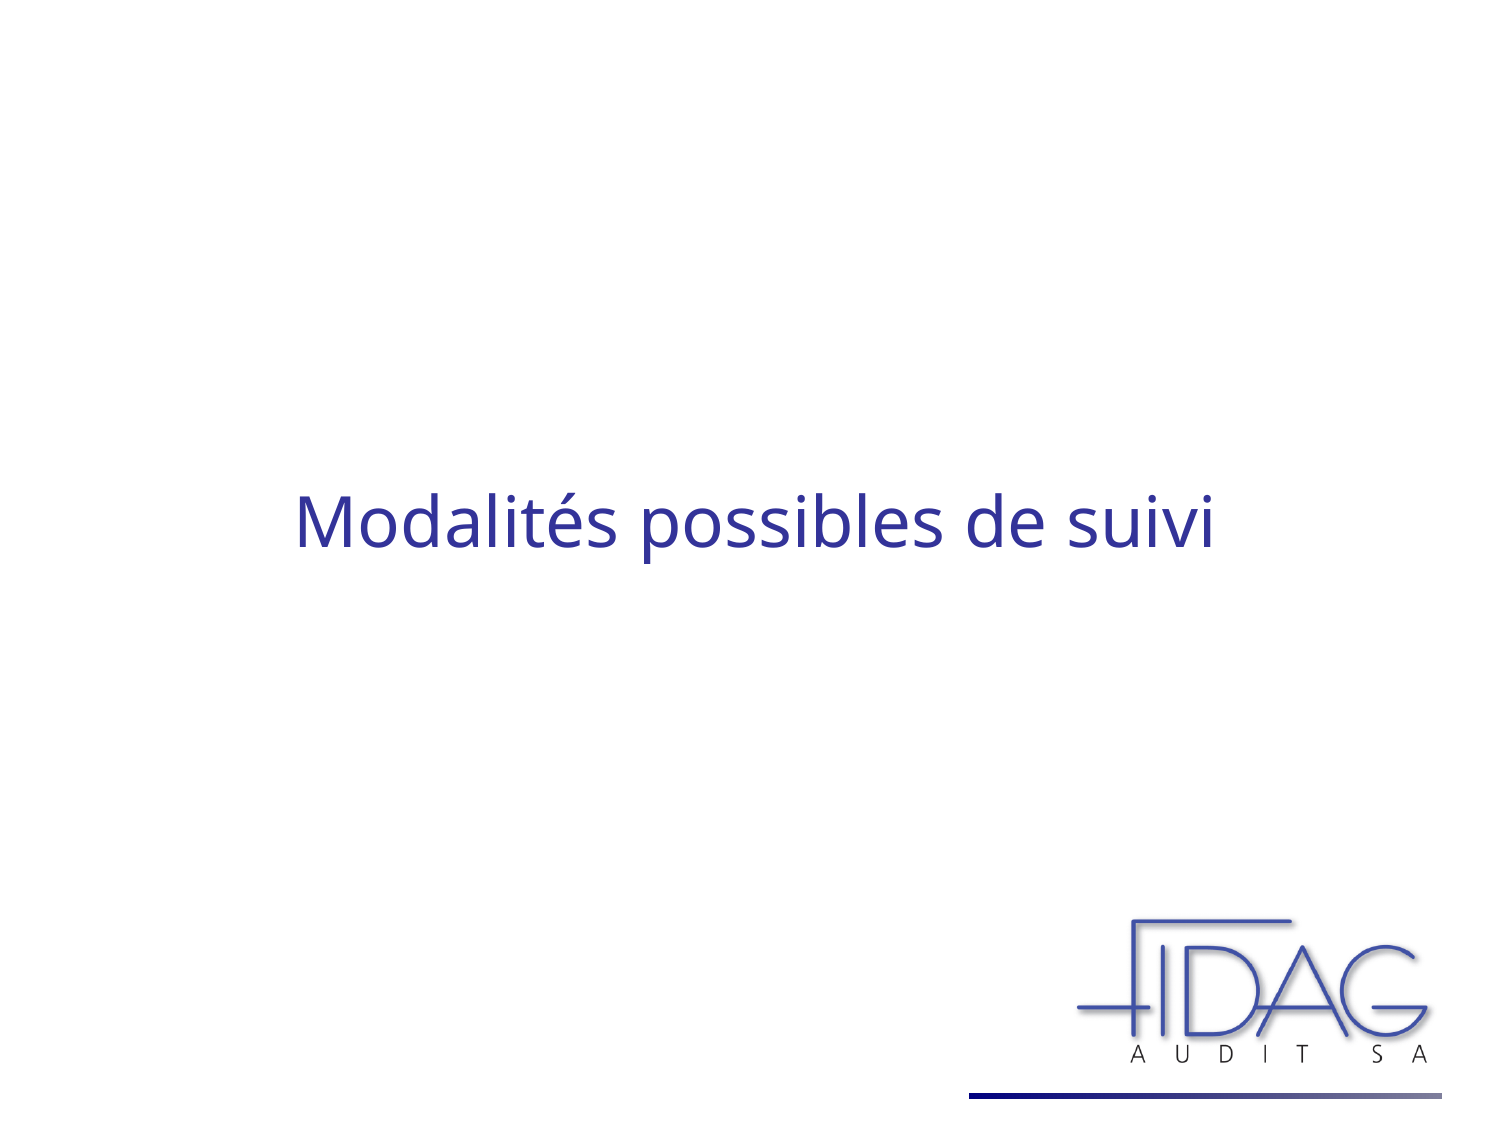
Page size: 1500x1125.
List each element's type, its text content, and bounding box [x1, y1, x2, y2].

text_box [969, 1093, 1442, 1099]
text_box Modalités possibles de suivi [41, 469, 1500, 569]
picture [1068, 904, 1447, 1071]
